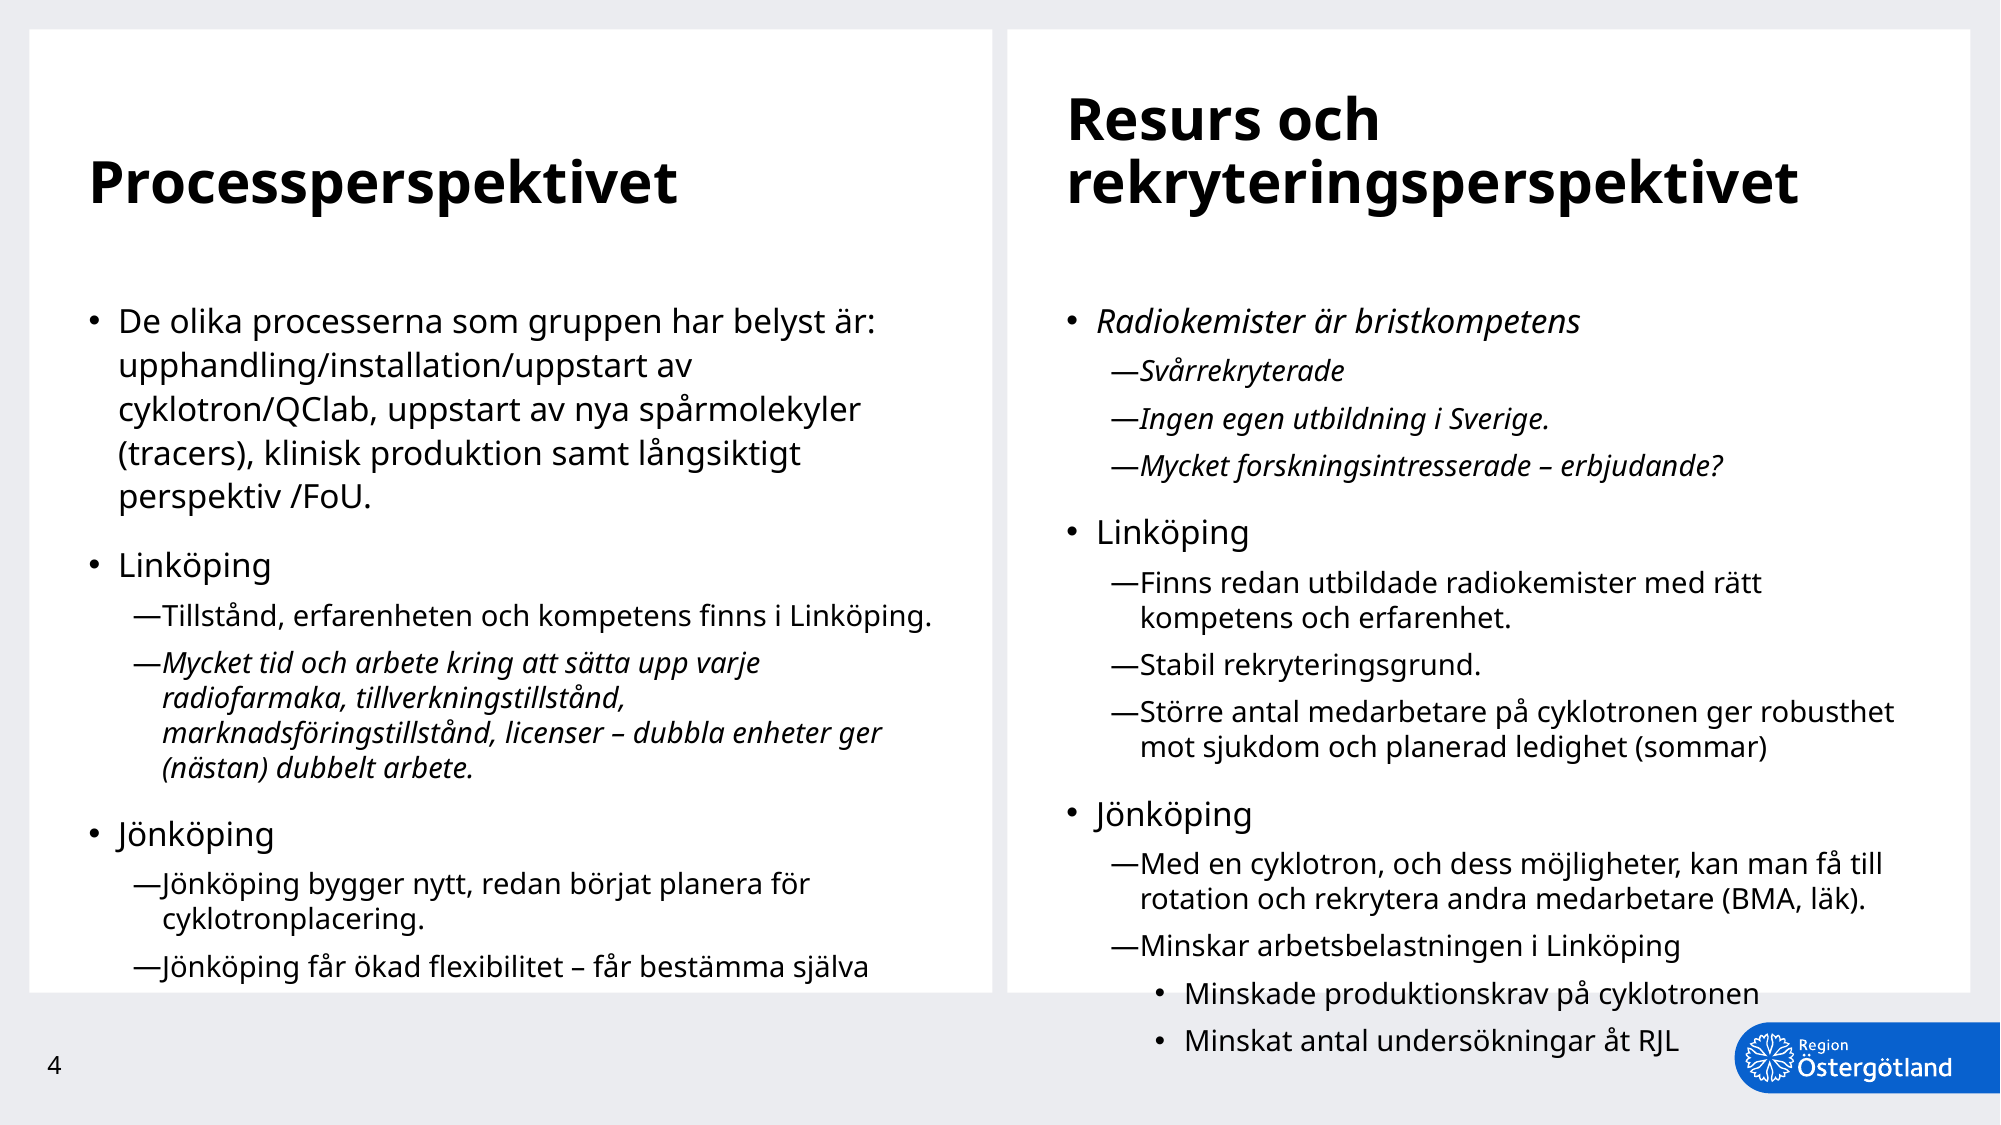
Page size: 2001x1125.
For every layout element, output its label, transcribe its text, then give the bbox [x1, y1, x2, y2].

list Resurs och rekryteringsperspektivet [1066, 60, 1912, 217]
list De olika processerna som gruppen har belyst är: upphandling/installation/uppstart av cyklotron/QClab, uppstart av nya spårmolekyler (tracers), klinisk produktion samt långsiktigt perspektiv /FoU. Linköping Tillstånd, erfarenheten och kompetens finns i Linköping. Mycket tid och arbete kring att sätta upp varje radiofarmaka, tillverkningstillstånd, marknadsföringstillstånd, licenser – dubbla enheter ger (nästan) dubbelt arbete. Jönköping Jönköping bygger nytt, redan börjat planera för cyklotronplacering. Jönköping får ökad flexibilitet – får bestämma själva [88, 296, 934, 963]
title Processperspektivet [88, 60, 934, 217]
slide_number 4 [47, 1042, 107, 1085]
list Radiokemister är bristkompetens Svårrekryterade Ingen egen utbildning i Sverige. Mycket forskningsintresserade – erbjudande? Linköping Finns redan utbildade radiokemister med rätt kompetens och erfarenhet. Stabil rekryteringsgrund. Större antal medarbetare på cyklotronen ger robusthet mot sjukdom och planerad ledighet (sommar) Jönköping Med en cyklotron, och dess möjligheter, kan man få till rotation och rekrytera andra medarbetare (BMA, läk). Minskar arbetsbelastningen i Linköping Minskade produktionskrav på cyklotronen Minskat antal undersökningar åt RJL [1066, 296, 1912, 963]
